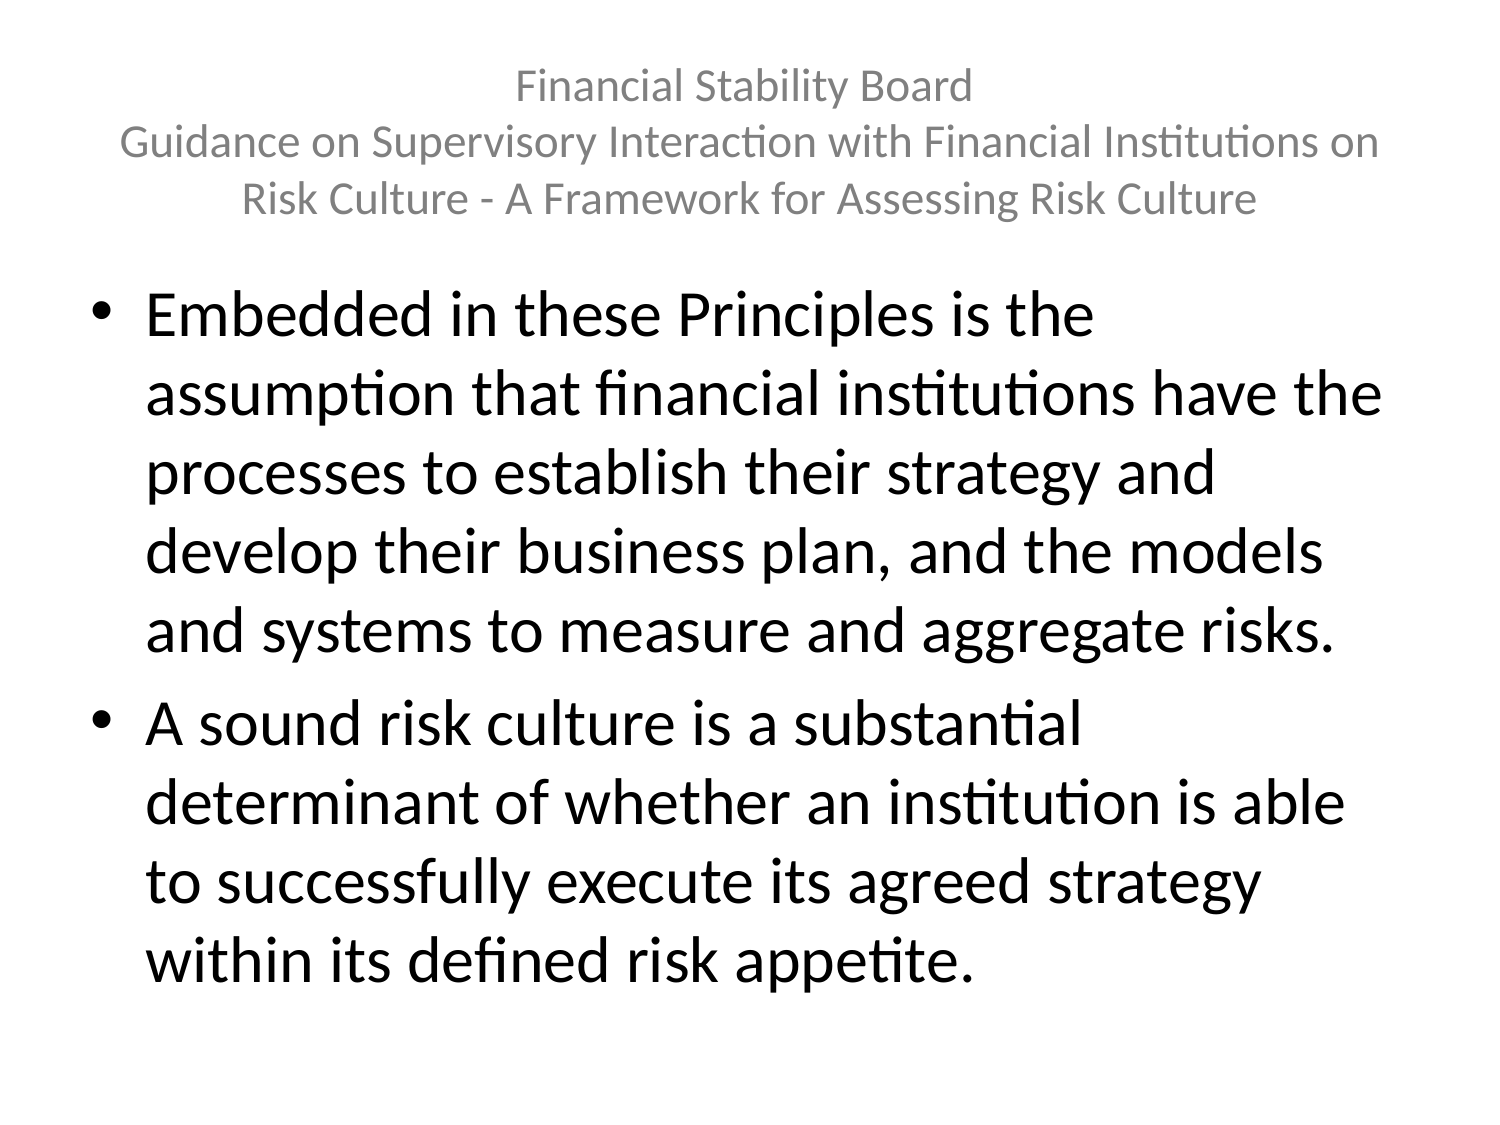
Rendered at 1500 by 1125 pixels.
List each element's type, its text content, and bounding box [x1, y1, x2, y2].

title Financial Stability Board Guidance on Supervisory Interaction with Financial Institutions on Risk Culture - A Framework for Assessing Risk Culture [75, 45, 1425, 233]
list Embedded in these Principles is the assumption that financial institutions have the processes to establish their strategy and develop their business plan, and the models and systems to measure and aggregate risks. A sound risk culture is a substantial determinant of whether an institution is able to successfully execute its agreed strategy within its defined risk appetite. [75, 262, 1425, 1005]
